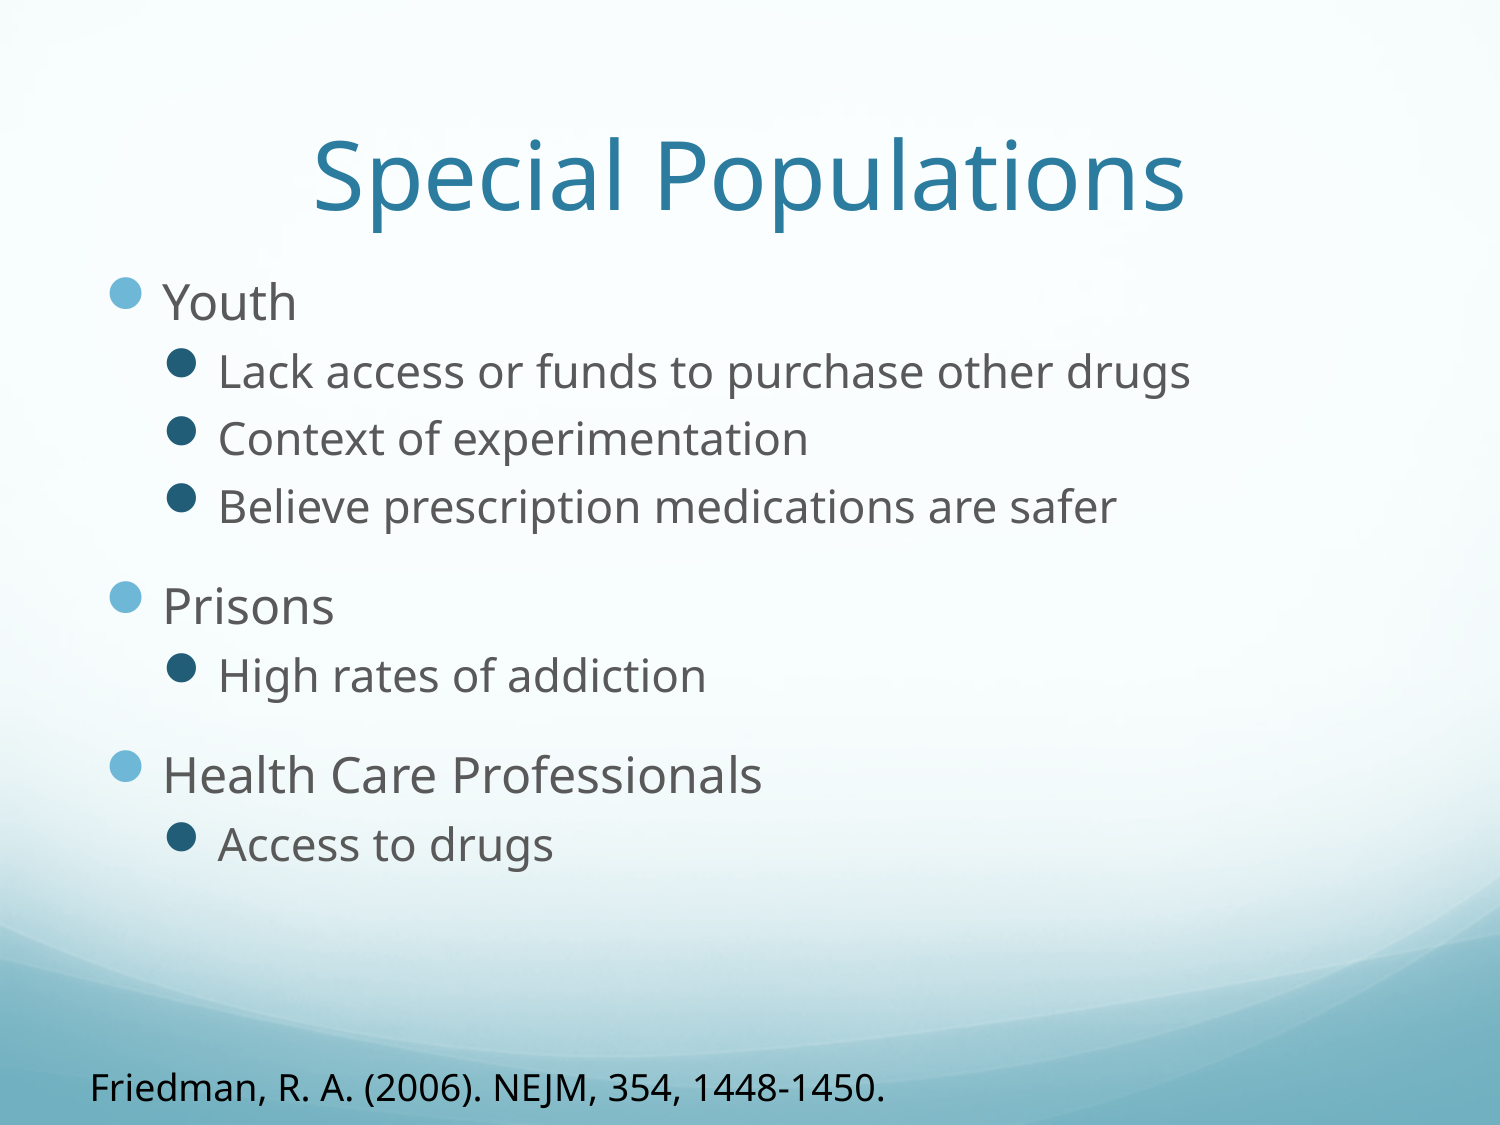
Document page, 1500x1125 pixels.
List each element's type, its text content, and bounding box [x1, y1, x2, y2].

text_box Friedman, R. A. (2006). NEJM, 354, 1448-1450. [74, 1057, 902, 1117]
list Youth Lack access or funds to purchase other drugs Context of experimentation Believe prescription medications are safer Prisons High rates of addiction Health Care Professionals Access to drugs [90, 262, 1410, 975]
title Special Populations [90, 17, 1410, 237]
